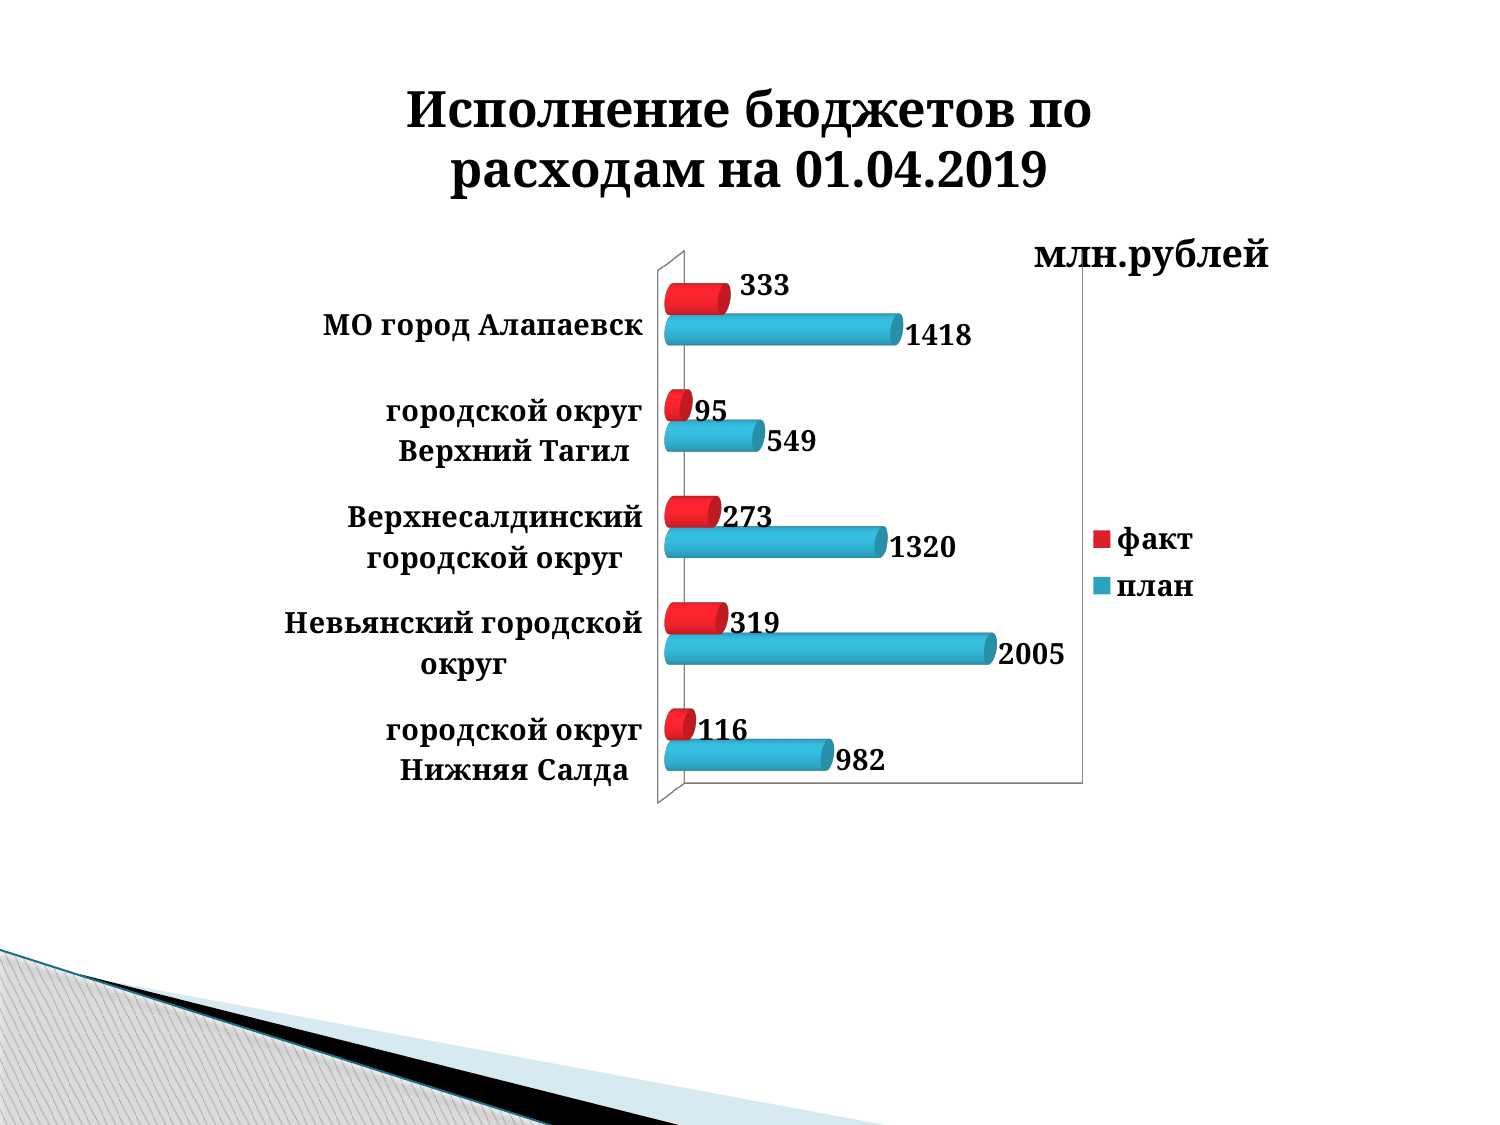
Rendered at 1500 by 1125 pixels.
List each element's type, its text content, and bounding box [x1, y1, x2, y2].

chart [210, 243, 1442, 962]
text_box млн.рублей [1019, 222, 1336, 283]
text_box Исполнение бюджетов по расходам на 01.04.2019 [374, 70, 1125, 205]
